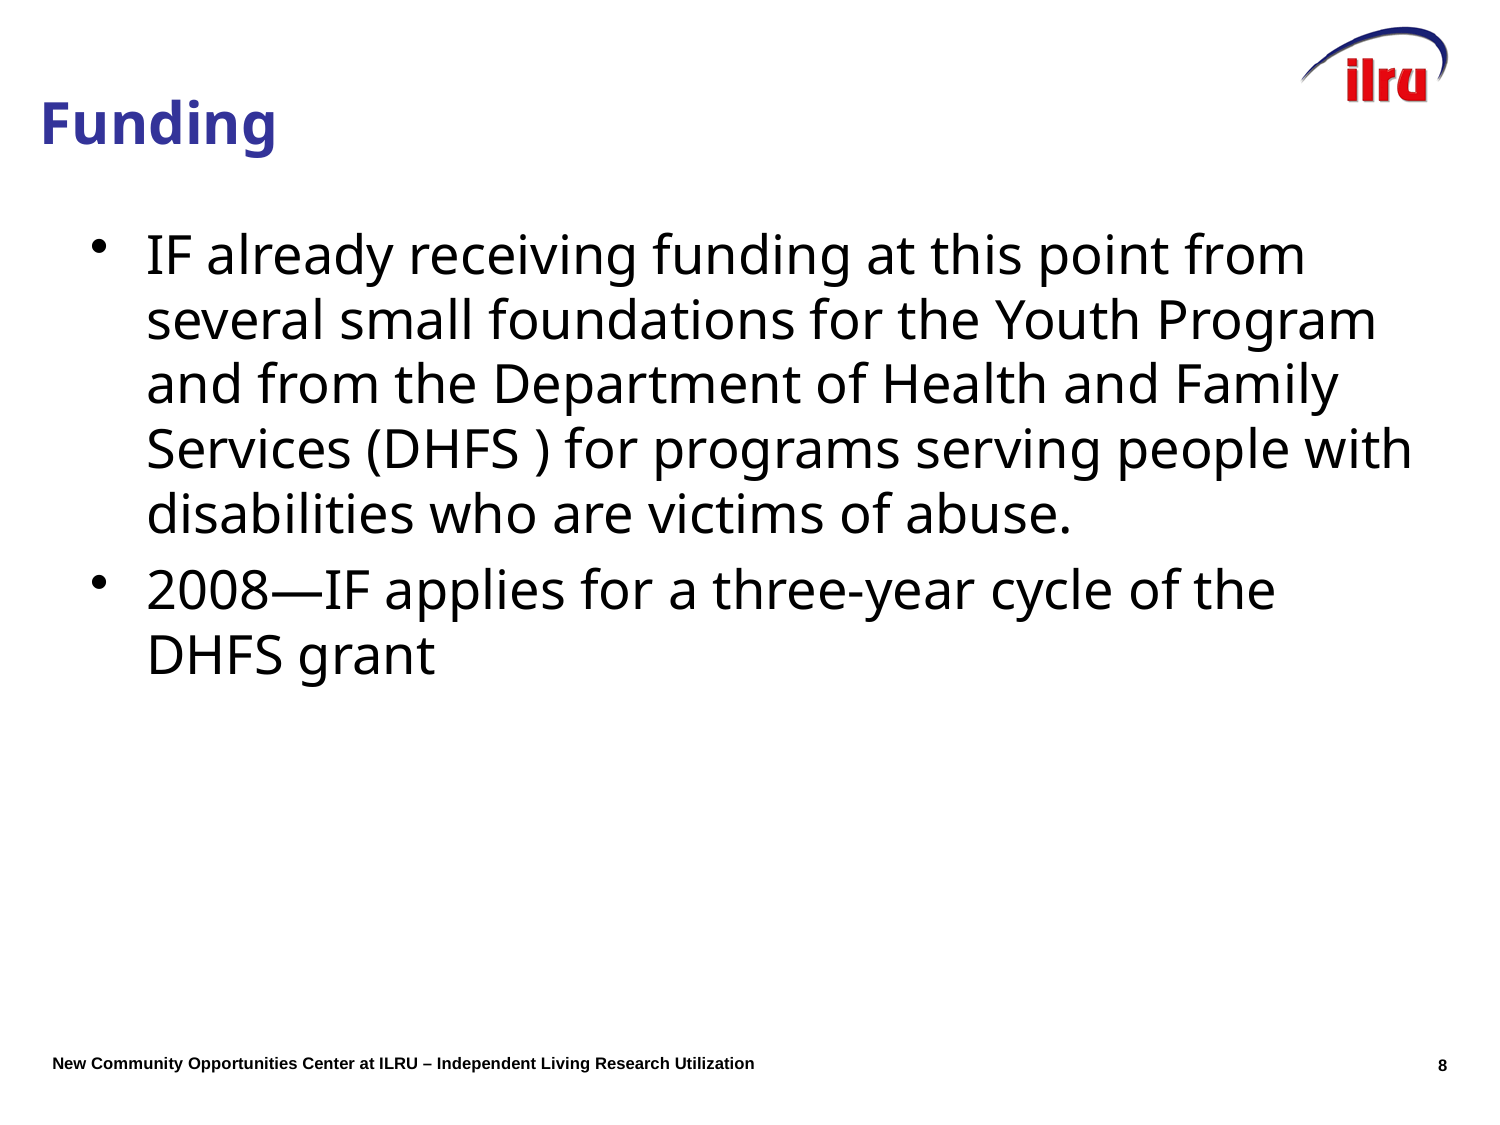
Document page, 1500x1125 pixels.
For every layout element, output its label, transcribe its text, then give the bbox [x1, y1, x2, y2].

list IF already receiving funding at this point from several small foundations for the Youth Program and from the Department of Health and Family Services (DHFS ) for programs serving people with disabilities who are victims of abuse. 2008—IF applies for a three-year cycle of the DHFS grant [75, 212, 1438, 1013]
picture [1299, 24, 1463, 62]
title Funding [24, 62, 1463, 180]
slide_number 8 [1362, 1046, 1463, 1088]
